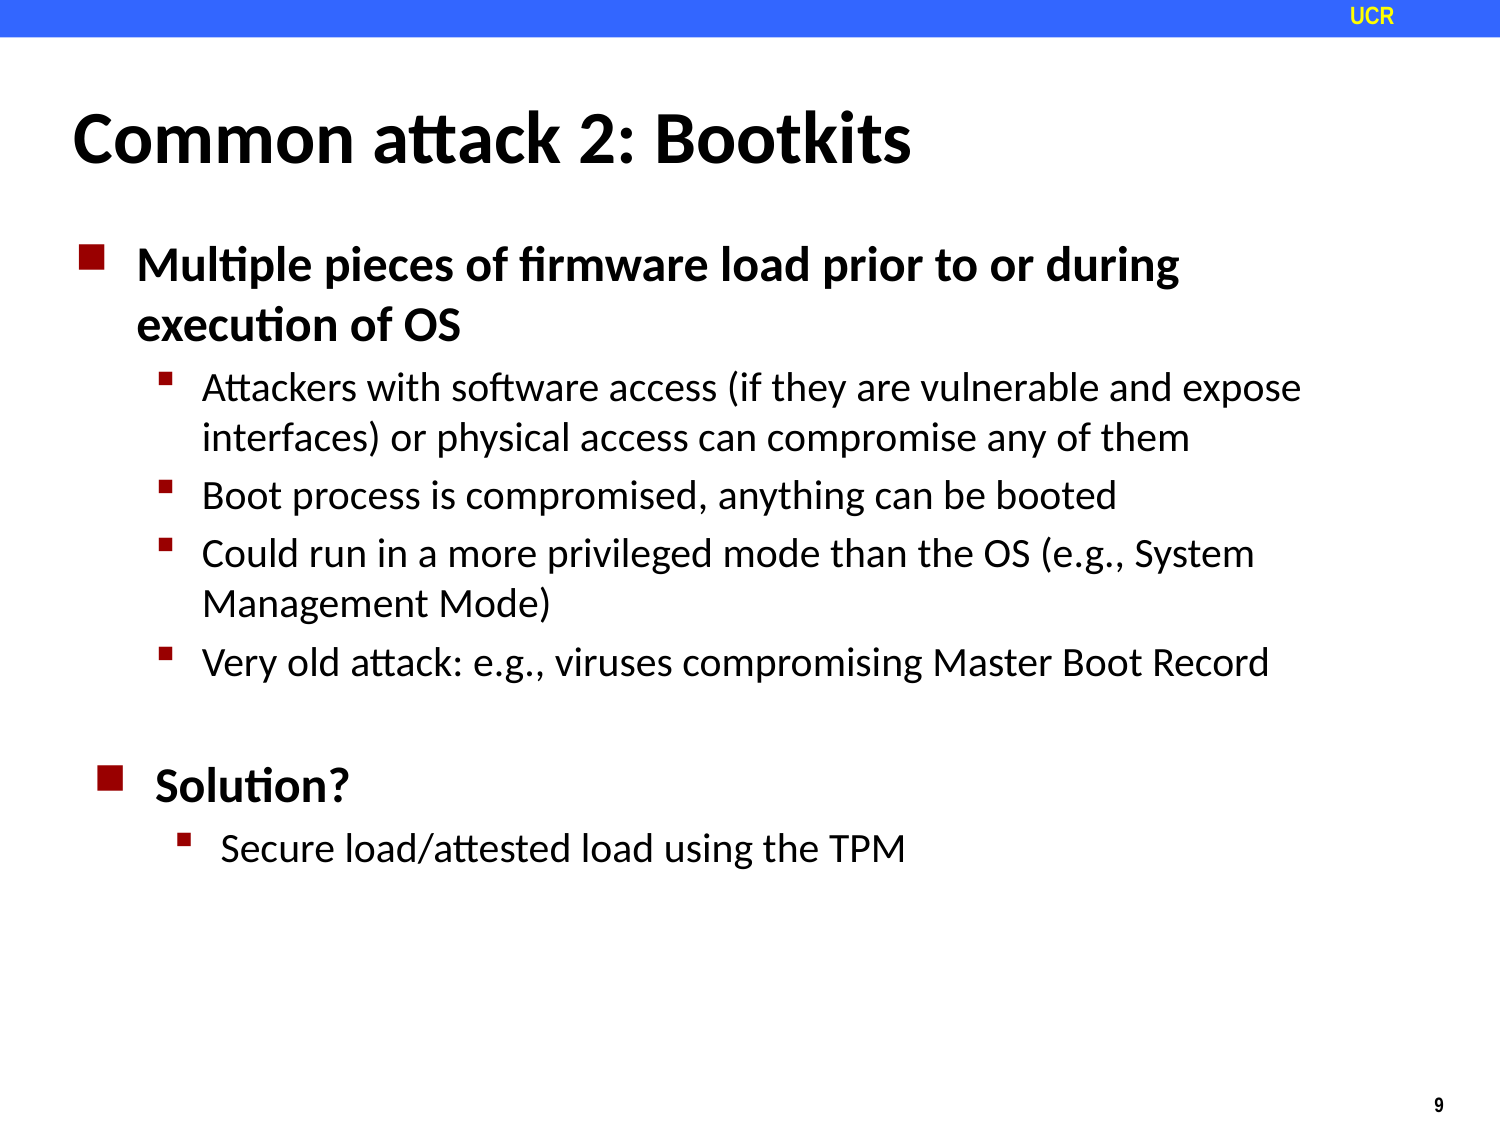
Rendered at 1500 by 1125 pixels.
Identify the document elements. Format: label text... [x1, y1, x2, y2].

list Multiple pieces of firmware load prior to or during execution of OS Attackers with software access (if they are vulnerable and expose interfaces) or physical access can compromise any of them Boot process is compromised, anything can be booted Could run in a more privileged mode than the OS (e.g., System Management Mode) Very old attack: e.g., viruses compromising Master Boot Record Solution? Secure load/attested load using the TPM [64, 223, 1361, 1040]
title Common attack 2: Bootkits [58, 71, 1305, 197]
